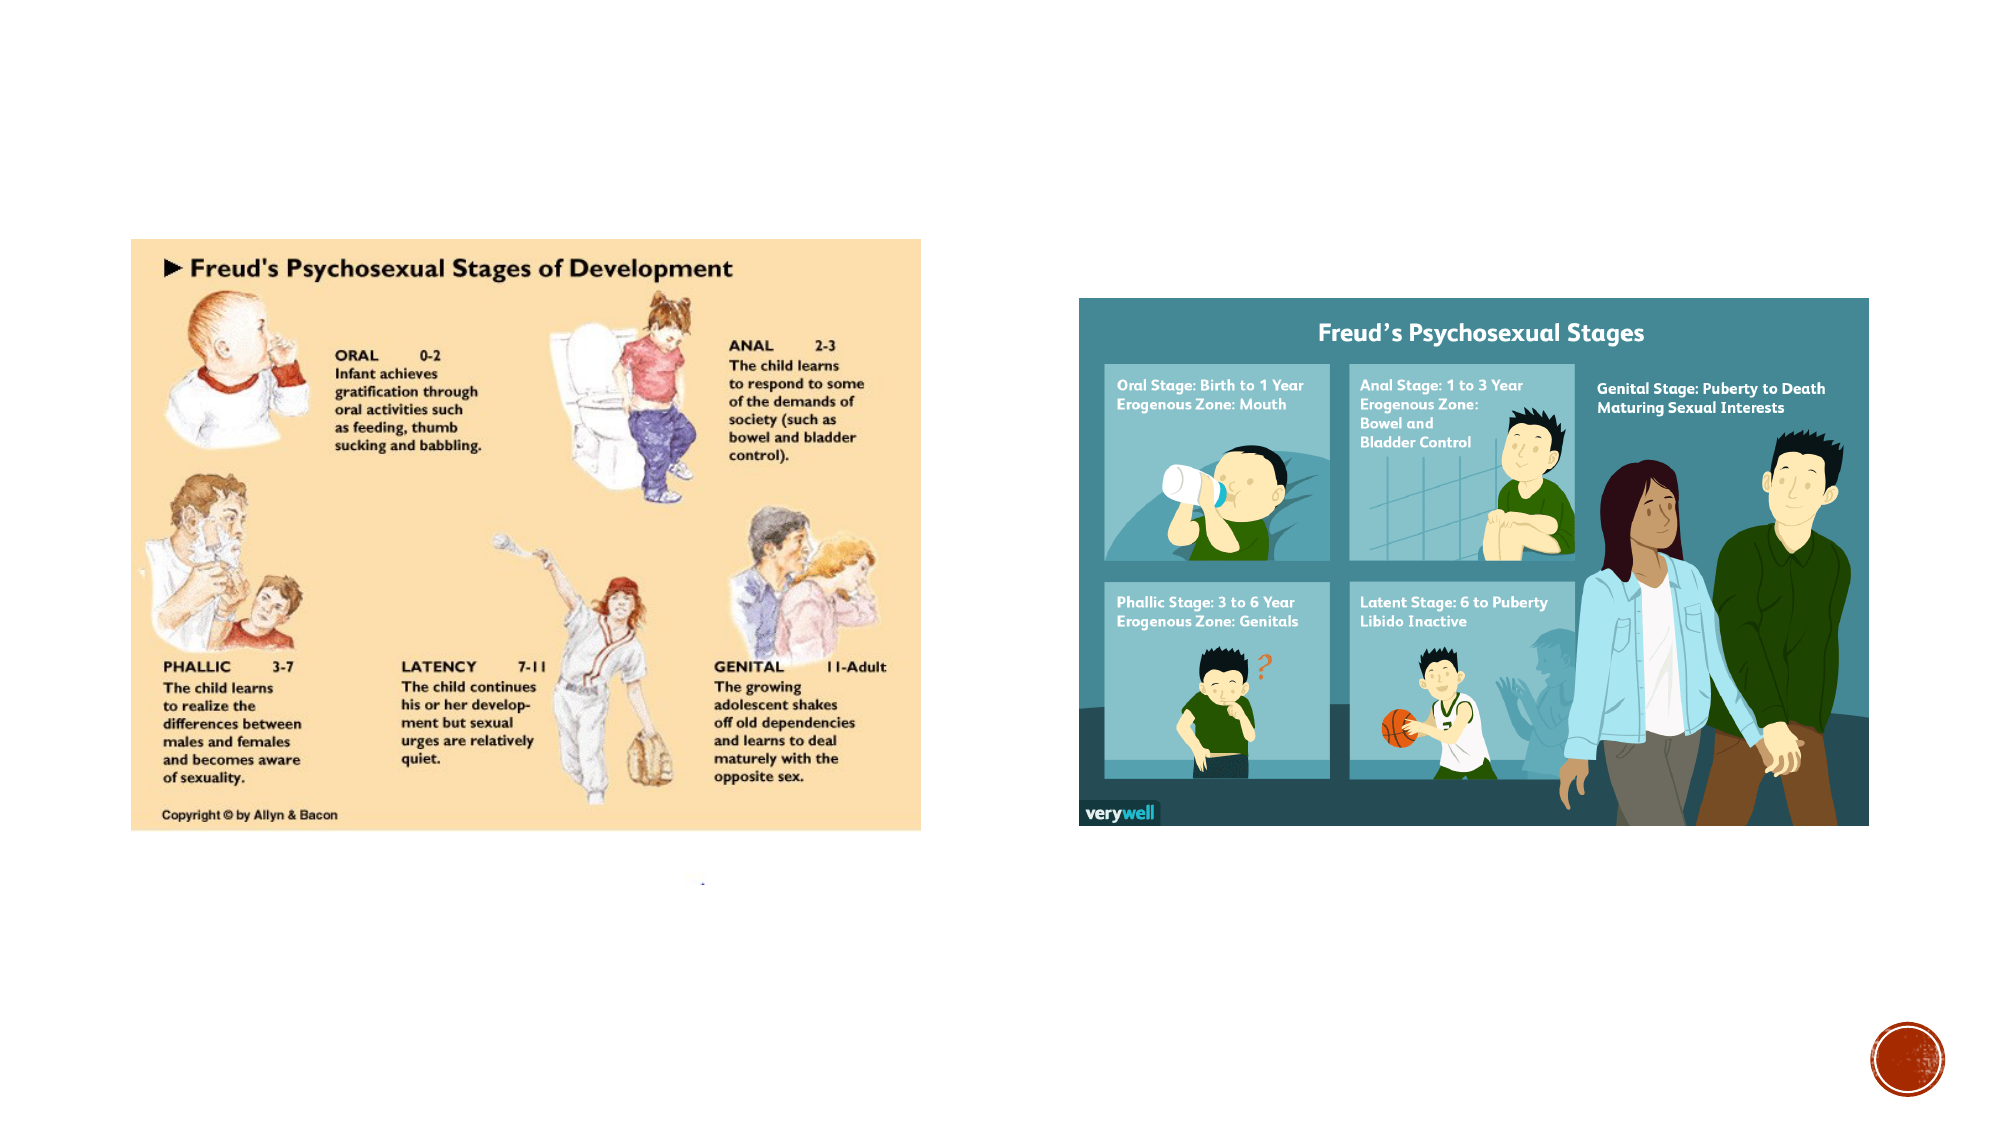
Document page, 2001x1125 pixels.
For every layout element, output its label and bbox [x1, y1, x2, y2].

picture [1079, 298, 1869, 826]
picture [131, 239, 921, 885]
